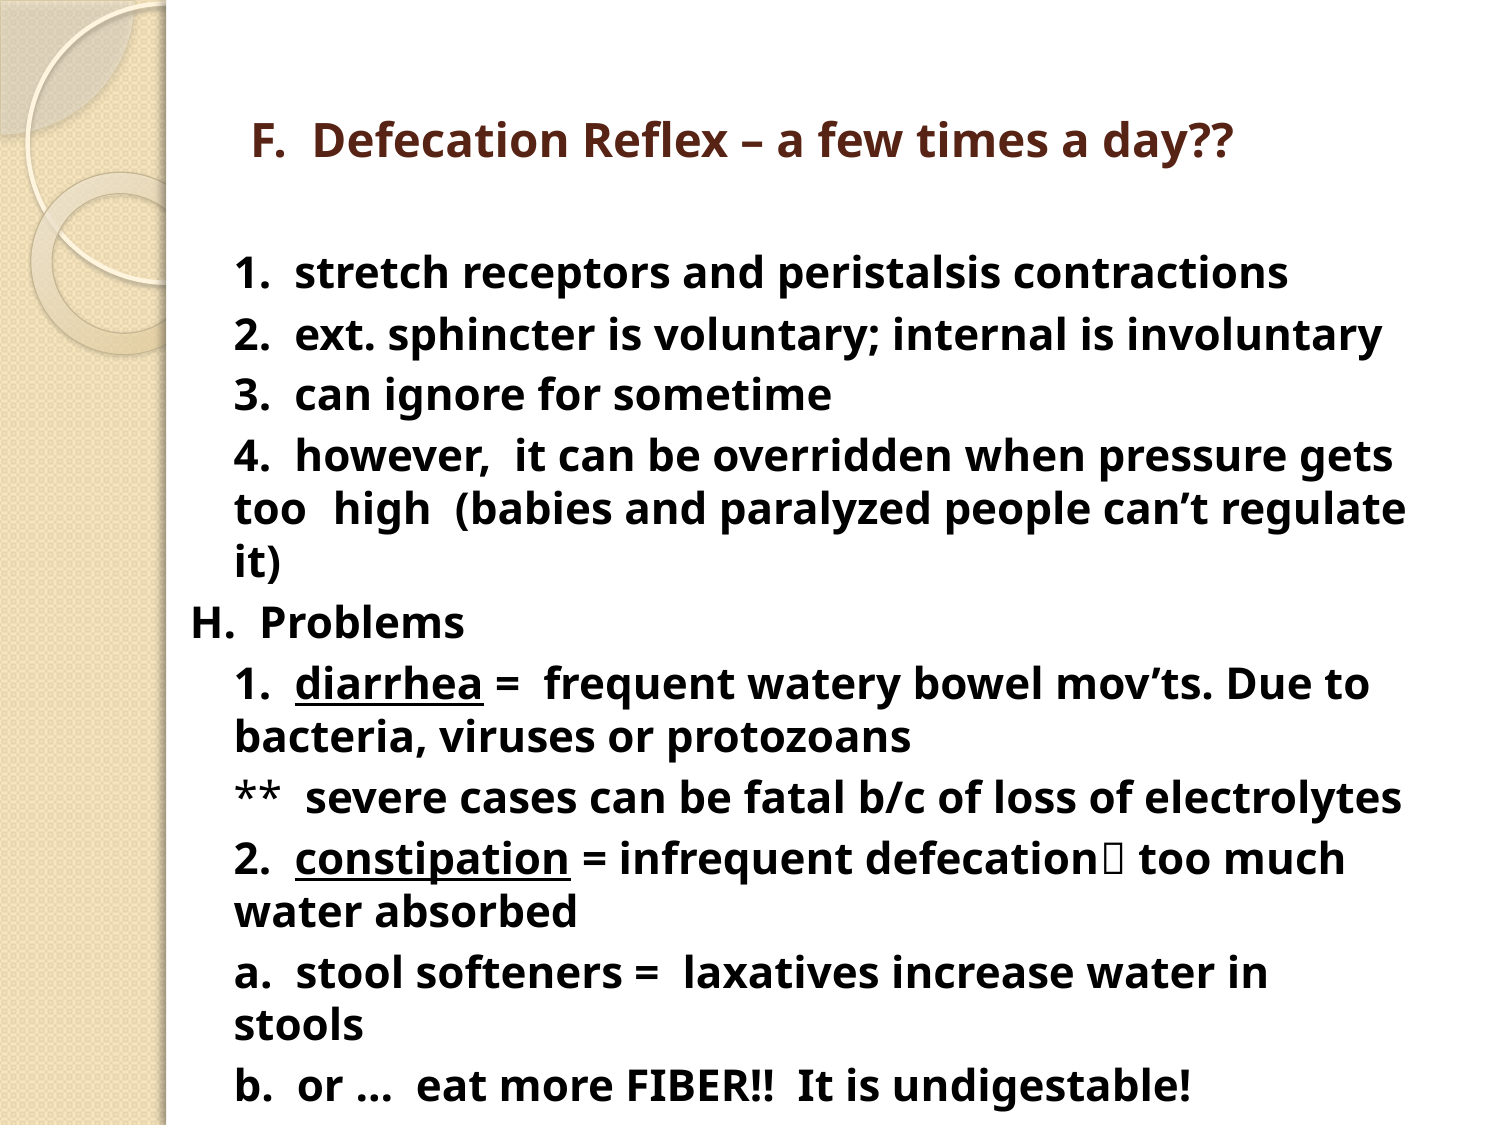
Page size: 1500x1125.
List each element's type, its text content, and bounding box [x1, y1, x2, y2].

title F. Defecation Reflex – a few times a day?? [235, 45, 1466, 233]
list 1. stretch receptors and peristalsis contractions 2. ext. sphincter is voluntary; internal is involuntary 3. can ignore for sometime 4. however, it can be overridden when pressure gets too high (babies and paralyzed people can’t regulate it) H. Problems 1. diarrhea = frequent watery bowel mov’ts. Due to bacteria, viruses or protozoans ** severe cases can be fatal b/c of loss of electrolytes 2. constipation = infrequent defecation too much water absorbed a. stool softeners = laxatives increase water in stools b. or … eat more FIBER!! It is undigestable! [162, 237, 1466, 1125]
